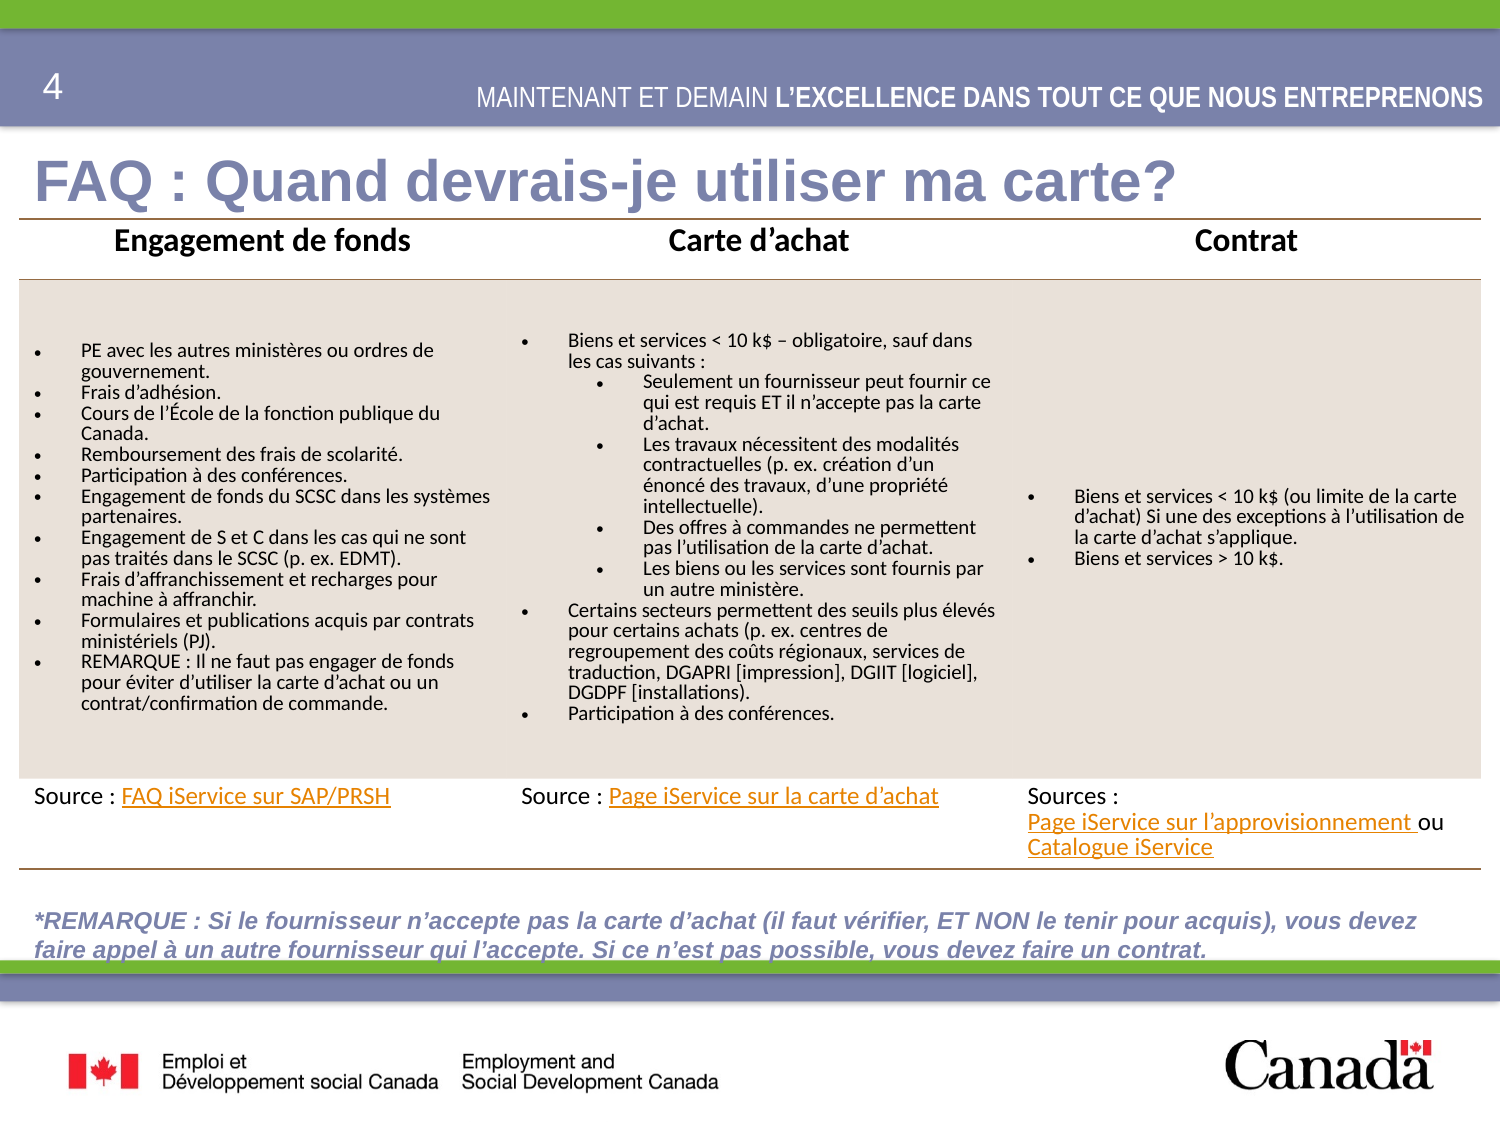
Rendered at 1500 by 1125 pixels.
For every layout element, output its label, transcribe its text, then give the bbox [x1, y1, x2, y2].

table_header Engagement de fonds [19, 220, 506, 279]
table_cell Biens et services < 10 k$ (ou limite de la carte d’achat) Si une des exceptions à l’utilisation de la carte d’achat s’applique. Biens et services > 10 k$. [1012, 280, 1481, 779]
table_cell Biens et services < 10 k$ – obligatoire, sauf dans les cas suivants : Seulement un fournisseur peut fournir ce qui est requis ET il n’accepte pas la carte d’achat. Les travaux nécessitent des modalités contractuelles (p. ex. création d’un énoncé des travaux, d’une propriété intellectuelle). Des offres à commandes ne permettent pas l’utilisation de la carte d’achat. Les biens ou les services sont fournis par un autre ministère. Certains secteurs permettent des seuils plus élevés pour certains achats (p. ex. centres de regroupement des coûts régionaux, services de traduction, DGAPRI [impression], DGIIT [logiciel], DGDPF [installations). Participation à des conférences. [506, 280, 1012, 779]
title FAQ : Quand devrais-je utiliser ma carte? [19, 113, 1462, 218]
list *REMARQUE : Si le fournisseur n’accepte pas la carte d’achat (il faut vérifier, ET NON le tenir pour acquis), vous devez faire appel à un autre fournisseur qui l’accepte. Si ce n’est pas possible, vous devez faire un contrat. [19, 897, 1481, 972]
table_header Contrat [1012, 220, 1481, 279]
table_cell Source : FAQ iService sur SAP/PRSH [19, 779, 506, 868]
table_cell Sources : Page iService sur l’approvisionnement ou Catalogue iService [1012, 779, 1481, 868]
table_cell PE avec les autres ministères ou ordres de gouvernement. Frais d’adhésion. Cours de l’École de la fonction publique du Canada. Remboursement des frais de scolarité. Participation à des conférences. Engagement de fonds du SCSC dans les systèmes partenaires. Engagement de S et C dans les cas qui ne sont pas traités dans le SCSC (p. ex. EDMT). Frais d’affranchissement et recharges pour machine à affranchir. Formulaires et publications acquis par contrats ministériels (PJ). REMARQUE : Il ne faut pas engager de fonds pour éviter d’utiliser la carte d’achat ou un contrat/confirmation de commande. [19, 280, 506, 779]
table_header Carte d’achat [506, 220, 1012, 279]
picture [0, 1040, 1500, 1122]
table_cell Source : Page iService sur la carte d’achat [506, 779, 1012, 868]
